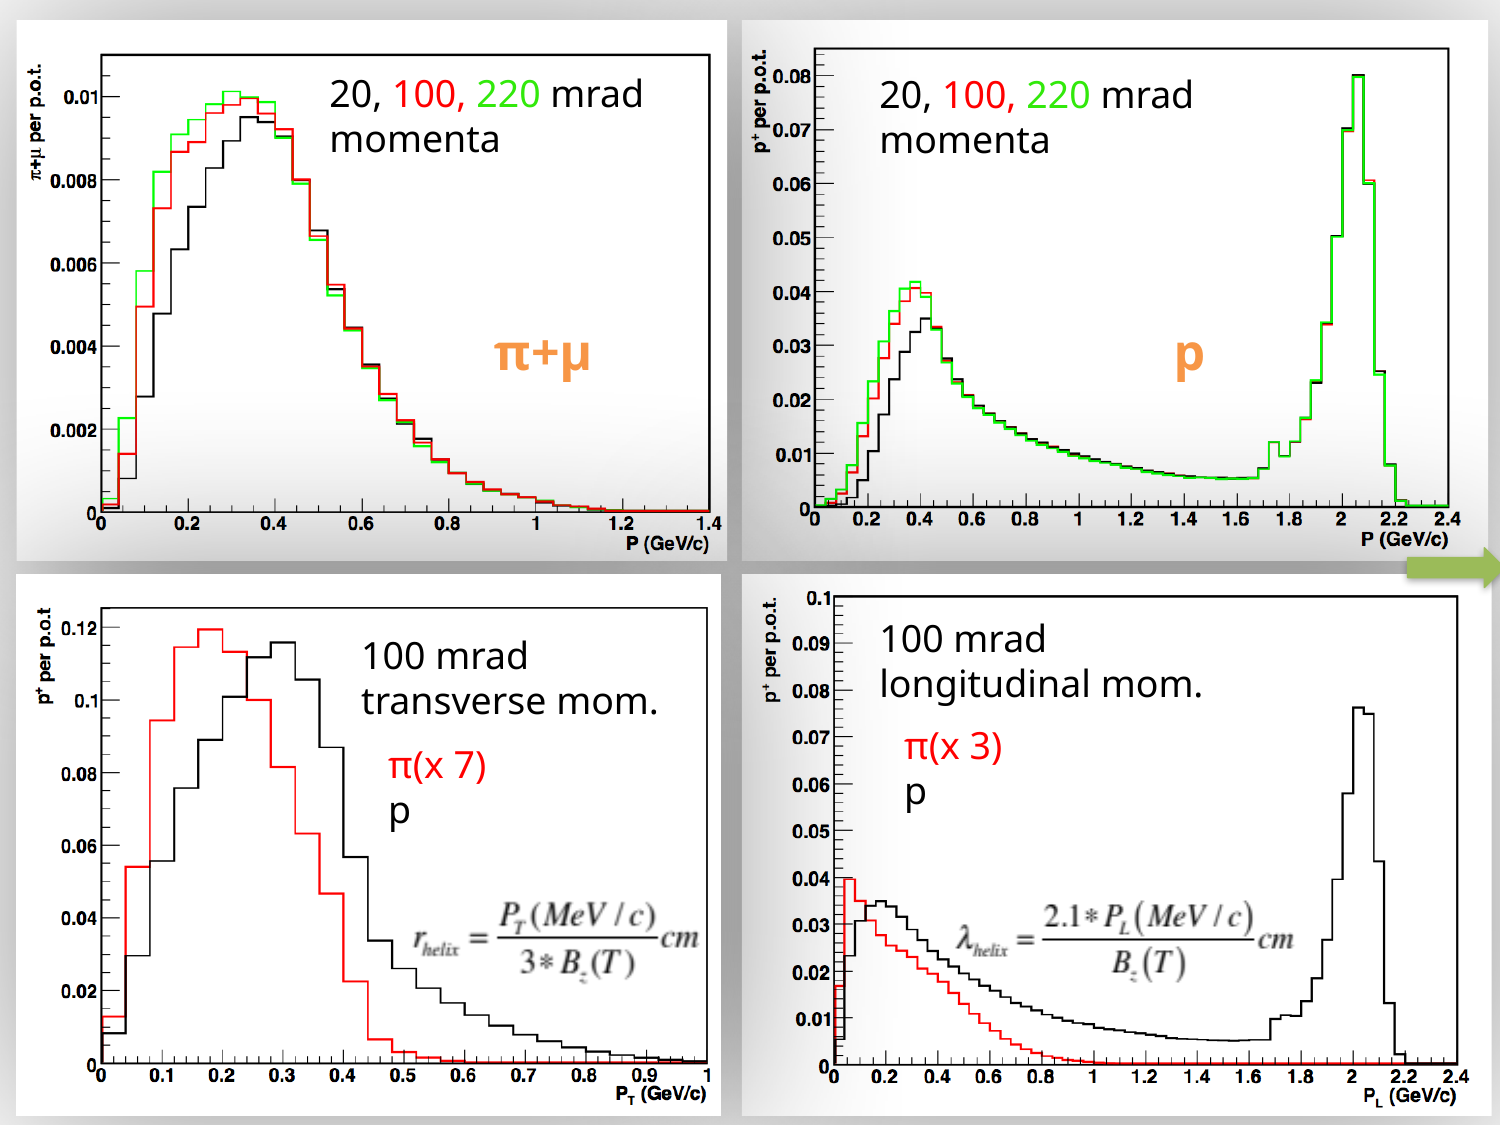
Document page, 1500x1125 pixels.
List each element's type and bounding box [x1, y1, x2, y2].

picture [16, 573, 1492, 1116]
text_box [1492, 555, 1500, 578]
text_box [952, 895, 1299, 985]
picture [16, 20, 728, 561]
text_box [409, 894, 702, 987]
picture [741, 20, 1489, 567]
